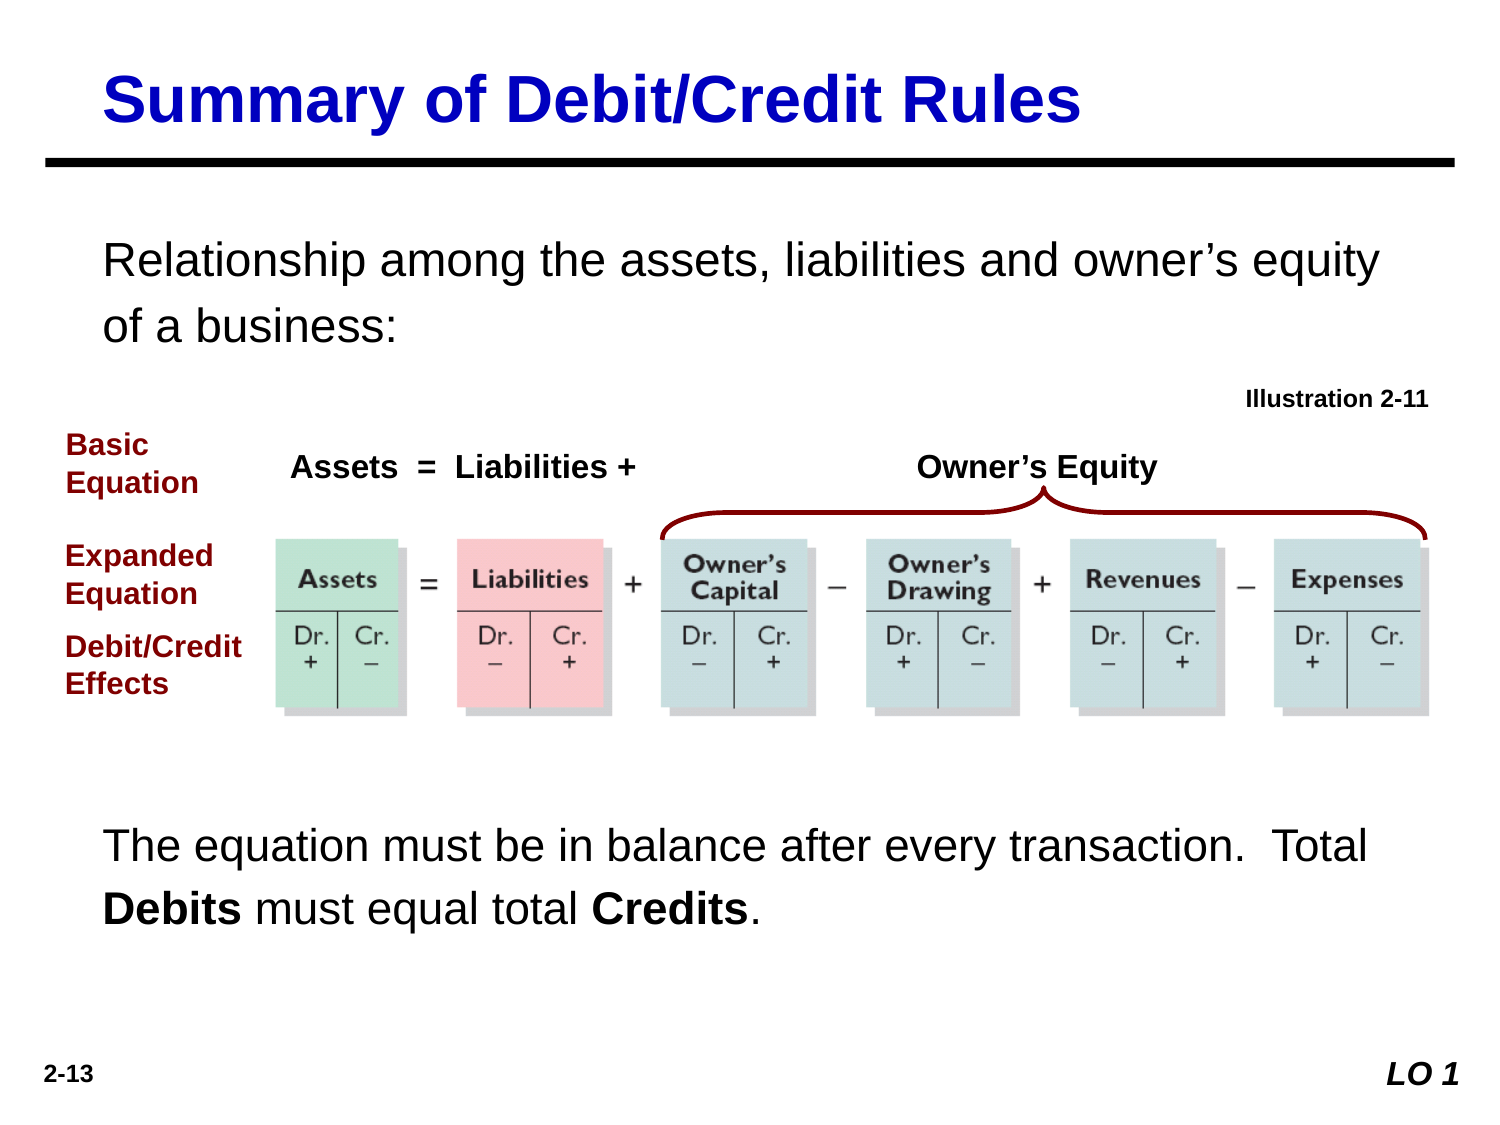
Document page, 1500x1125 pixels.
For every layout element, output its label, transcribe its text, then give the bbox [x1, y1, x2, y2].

text_box LO 1 [1324, 1044, 1475, 1100]
text_box Summary of Debit/Credit Rules [87, 50, 1338, 142]
picture [267, 529, 1438, 726]
text_box Assets = Liabilities + [275, 437, 675, 493]
text_box Illustration 2-11 [1212, 375, 1463, 420]
text_box The equation must be in balance after every transaction. Total Debits must equal total Credits. [87, 799, 1388, 942]
text_box [667, 487, 1421, 528]
text_box Owner’s Equity [875, 437, 1200, 493]
text_box Basic Equation [50, 417, 250, 507]
text_box Relationship among the assets, liabilities and owner’s equity of a business: [87, 212, 1438, 360]
text_box Expanded Equation Debit/Credit Effects [49, 528, 263, 709]
